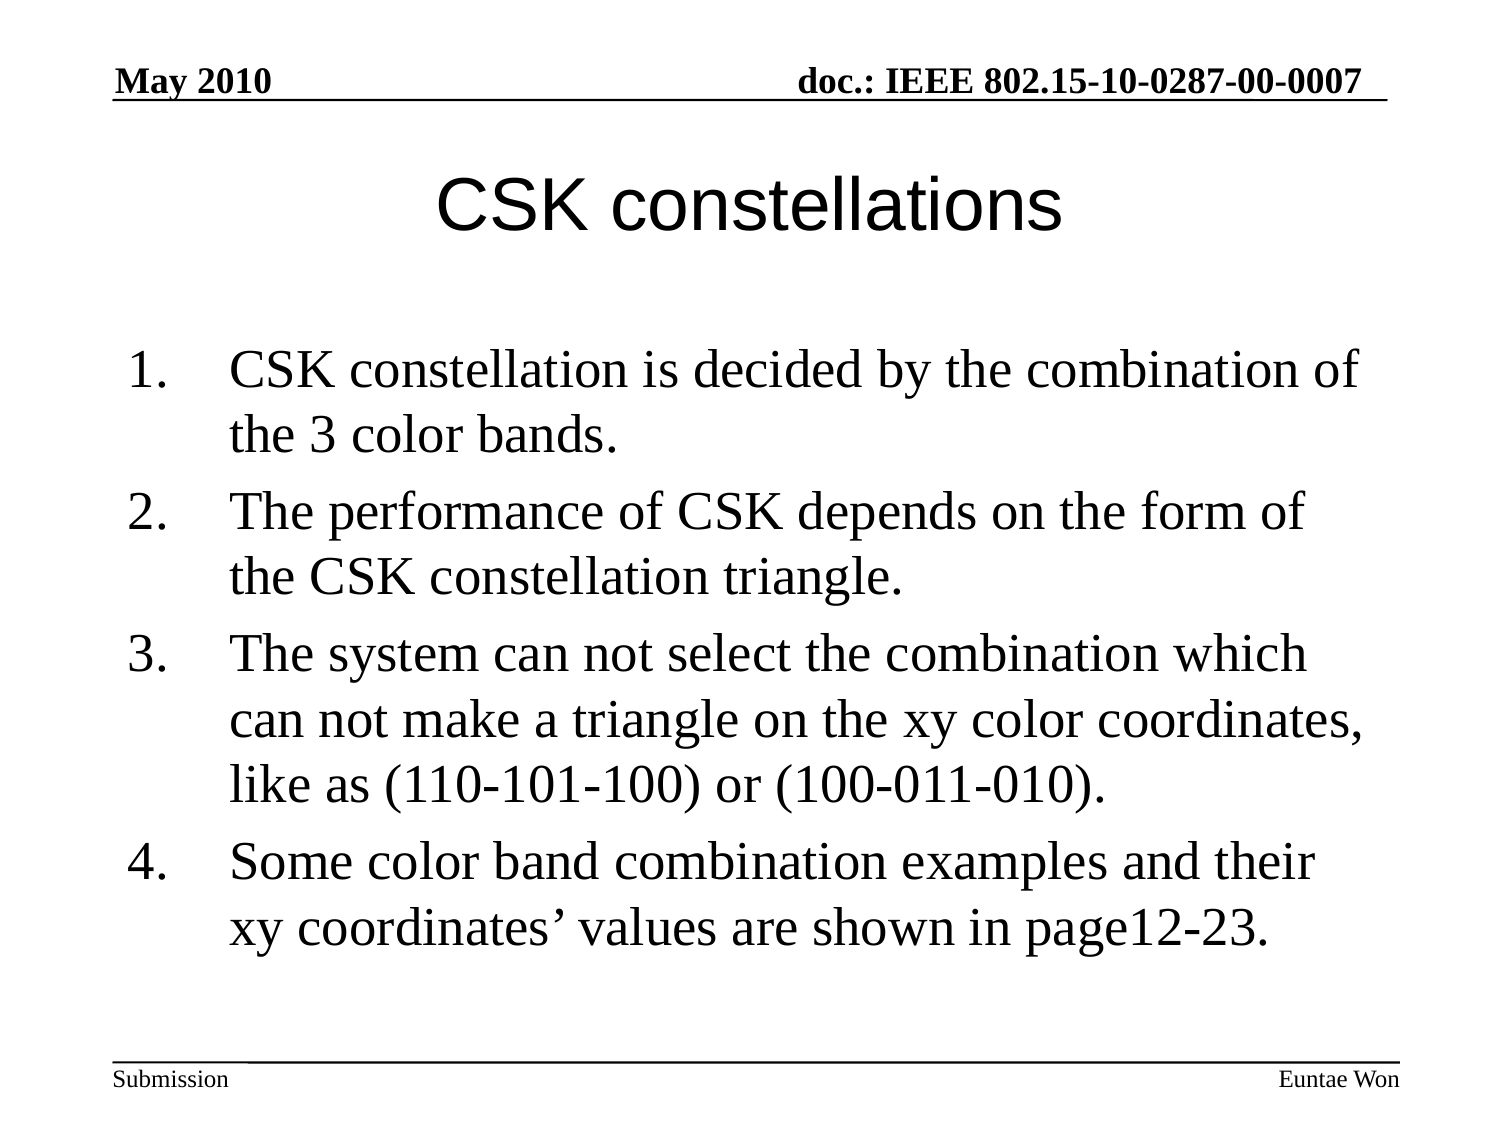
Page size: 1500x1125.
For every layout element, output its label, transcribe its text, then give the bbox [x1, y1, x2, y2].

title CSK constellations [112, 112, 1388, 288]
list CSK constellation is decided by the combination of the 3 color bands. The performance of CSK depends on the form of the CSK constellation triangle. The system can not select the combination which can not make a triangle on the xy color coordinates, like as (110-101-100) or (100-011-010). Some color band combination examples and their xy coordinates’ values are shown in page12-23. [112, 324, 1388, 1001]
